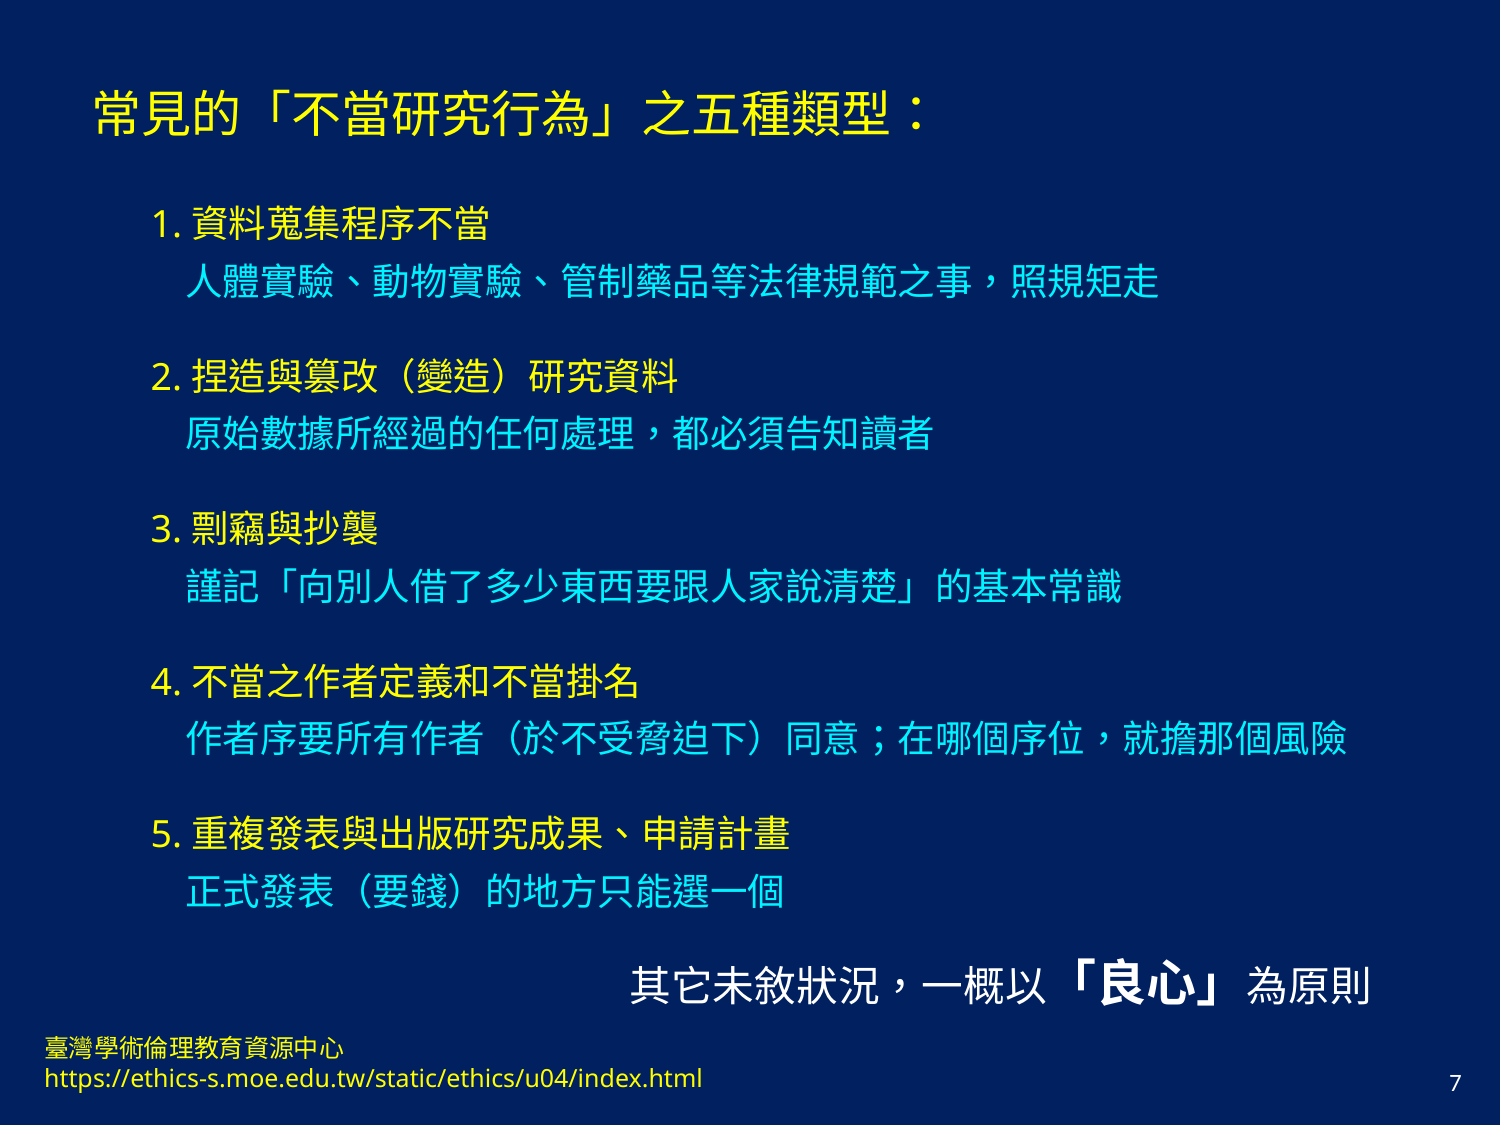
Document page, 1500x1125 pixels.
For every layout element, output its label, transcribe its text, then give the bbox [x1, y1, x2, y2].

text_box 其它未敘狀況，一概以「良心」為原則 [614, 944, 1477, 1019]
slide_number 7 [1126, 1051, 1477, 1112]
text_box 臺灣學術倫理教育資源中心 https://ethics-s.moe.edu.tw/static/ethics/u04/index.html [29, 1025, 821, 1100]
text_box 常見的「不當研究行為」之五種類型： 1.資料蒐集程序不當 人體實驗、動物實驗、管制藥品等法律規範之事，照規矩走 2.捏造與篡改（變造）研究資料 原始數據所經過的任何處理，都必須告知讀者 3.剽竊與抄襲 謹記「向別人借了多少東西要跟人家說清楚」的基本常識 4.不當之作者定義和不當掛名 作者序要所有作者（於不受脅迫下）同意；在哪個序位，就擔那個風險 5.重複發表與出版研究成果、申請計畫 正式發表（要錢）的地方只能選一個 [76, 75, 1471, 921]
